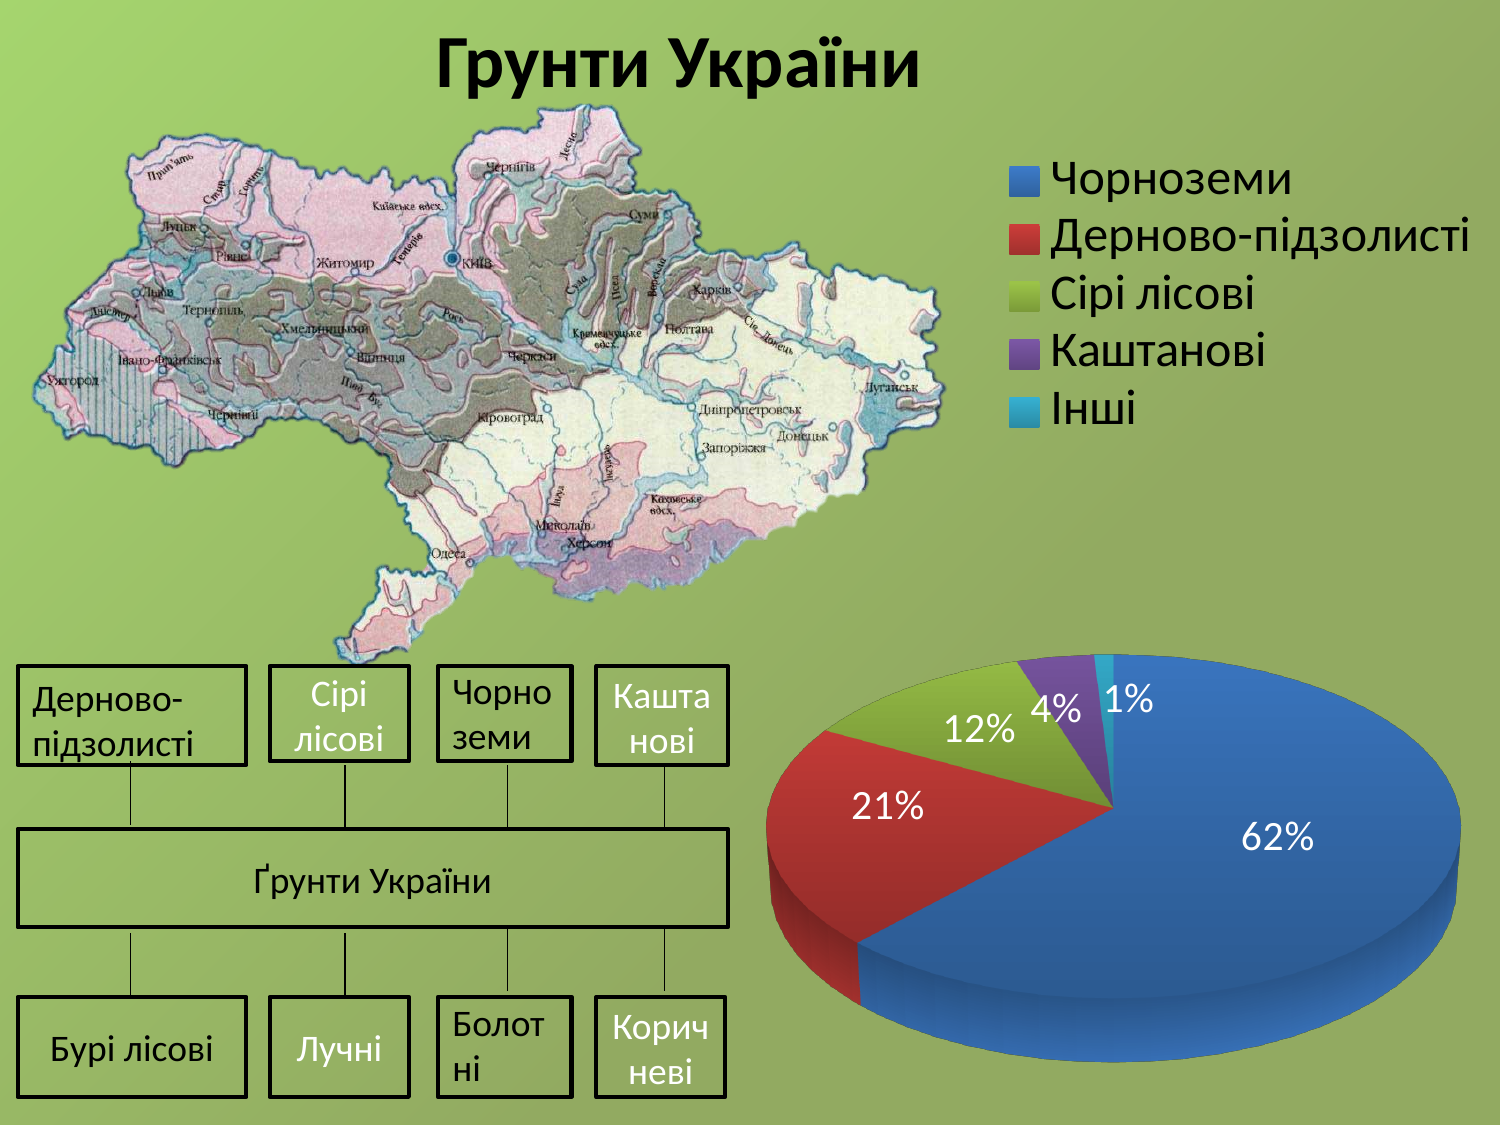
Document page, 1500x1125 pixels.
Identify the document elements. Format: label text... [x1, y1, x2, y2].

text_box Грунти України [421, 4, 938, 88]
picture [17, 89, 955, 680]
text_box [17, 658, 729, 1098]
chart [596, 125, 1500, 1125]
